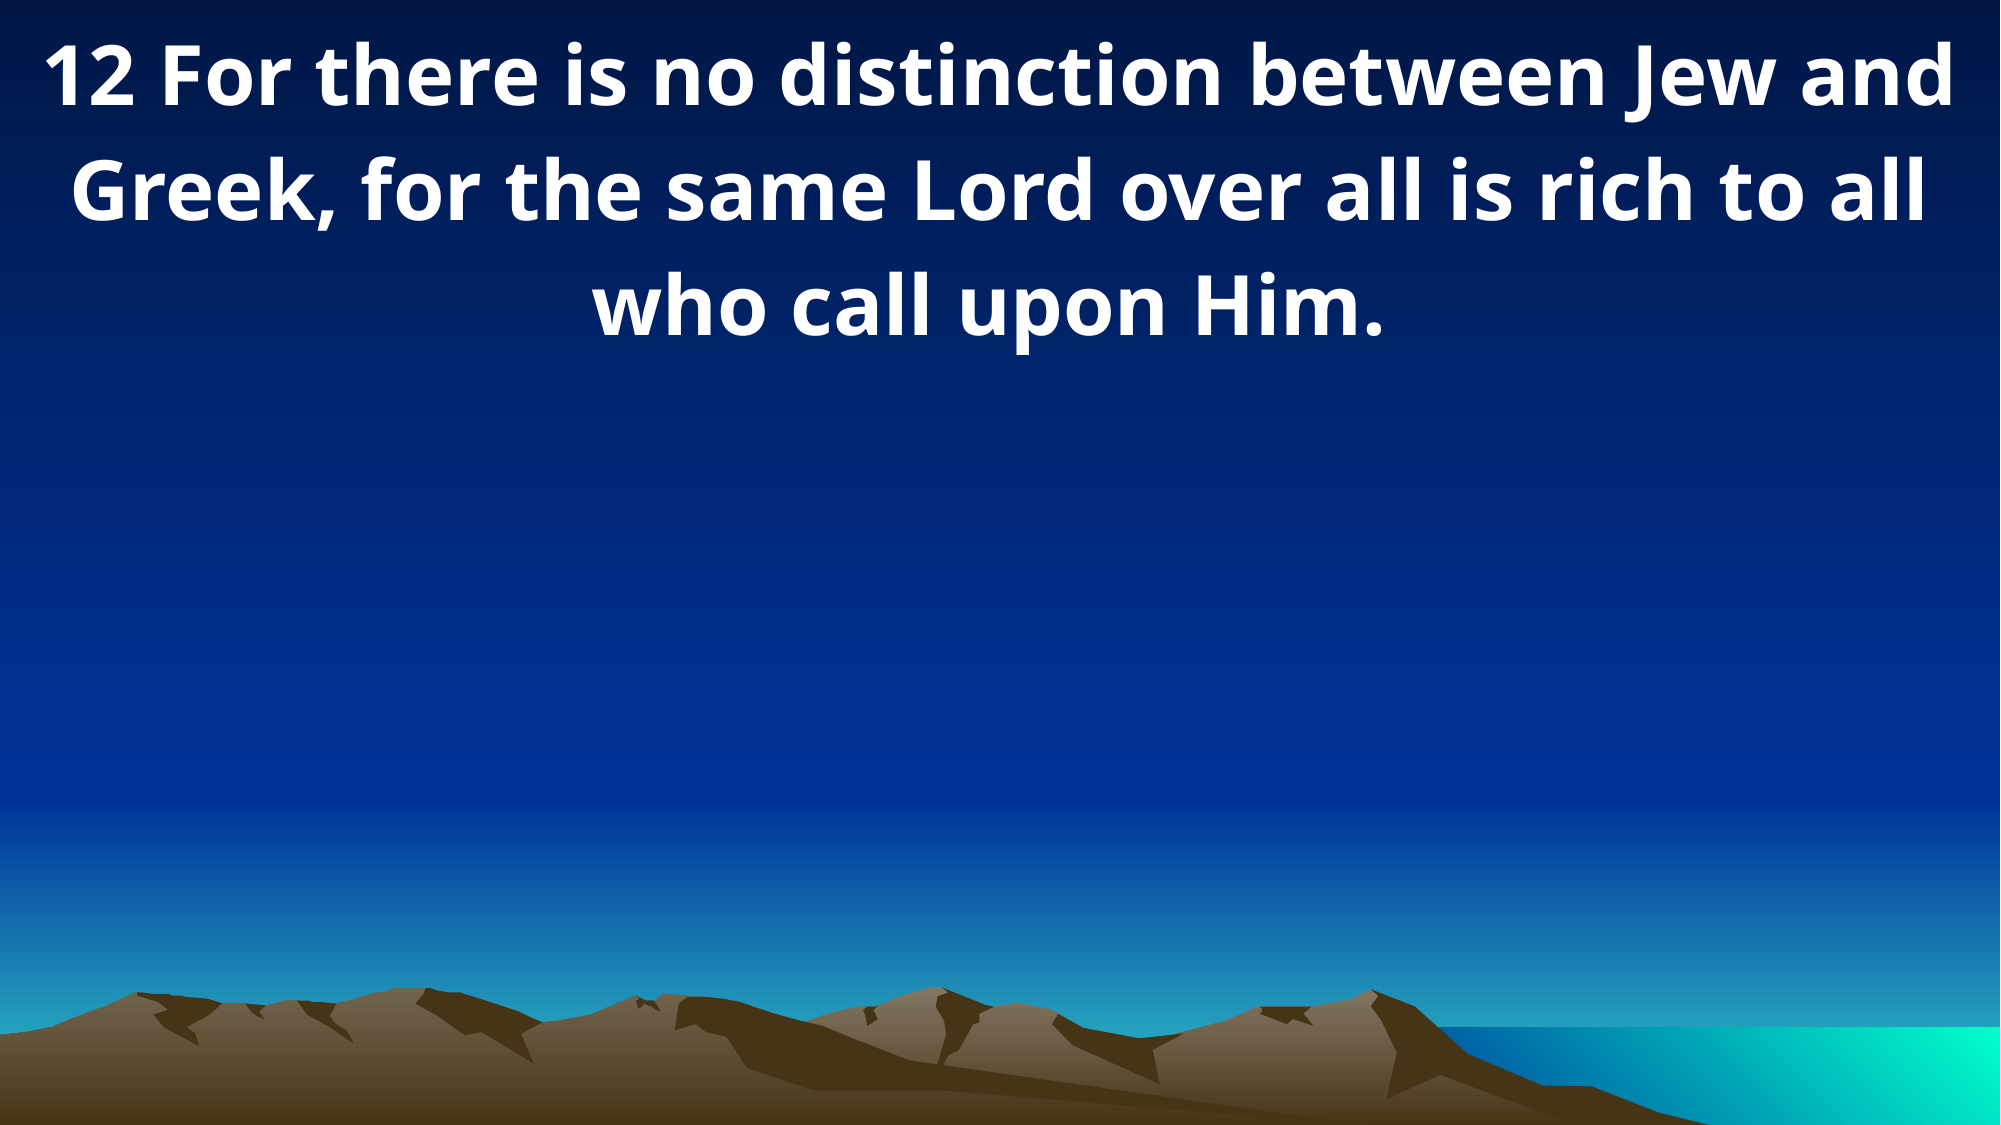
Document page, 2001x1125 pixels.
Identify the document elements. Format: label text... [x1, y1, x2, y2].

text_box 12 For there is no distinction between Jew and Greek, for the same Lord over all is rich to all who call upon Him. [0, 0, 2000, 900]
